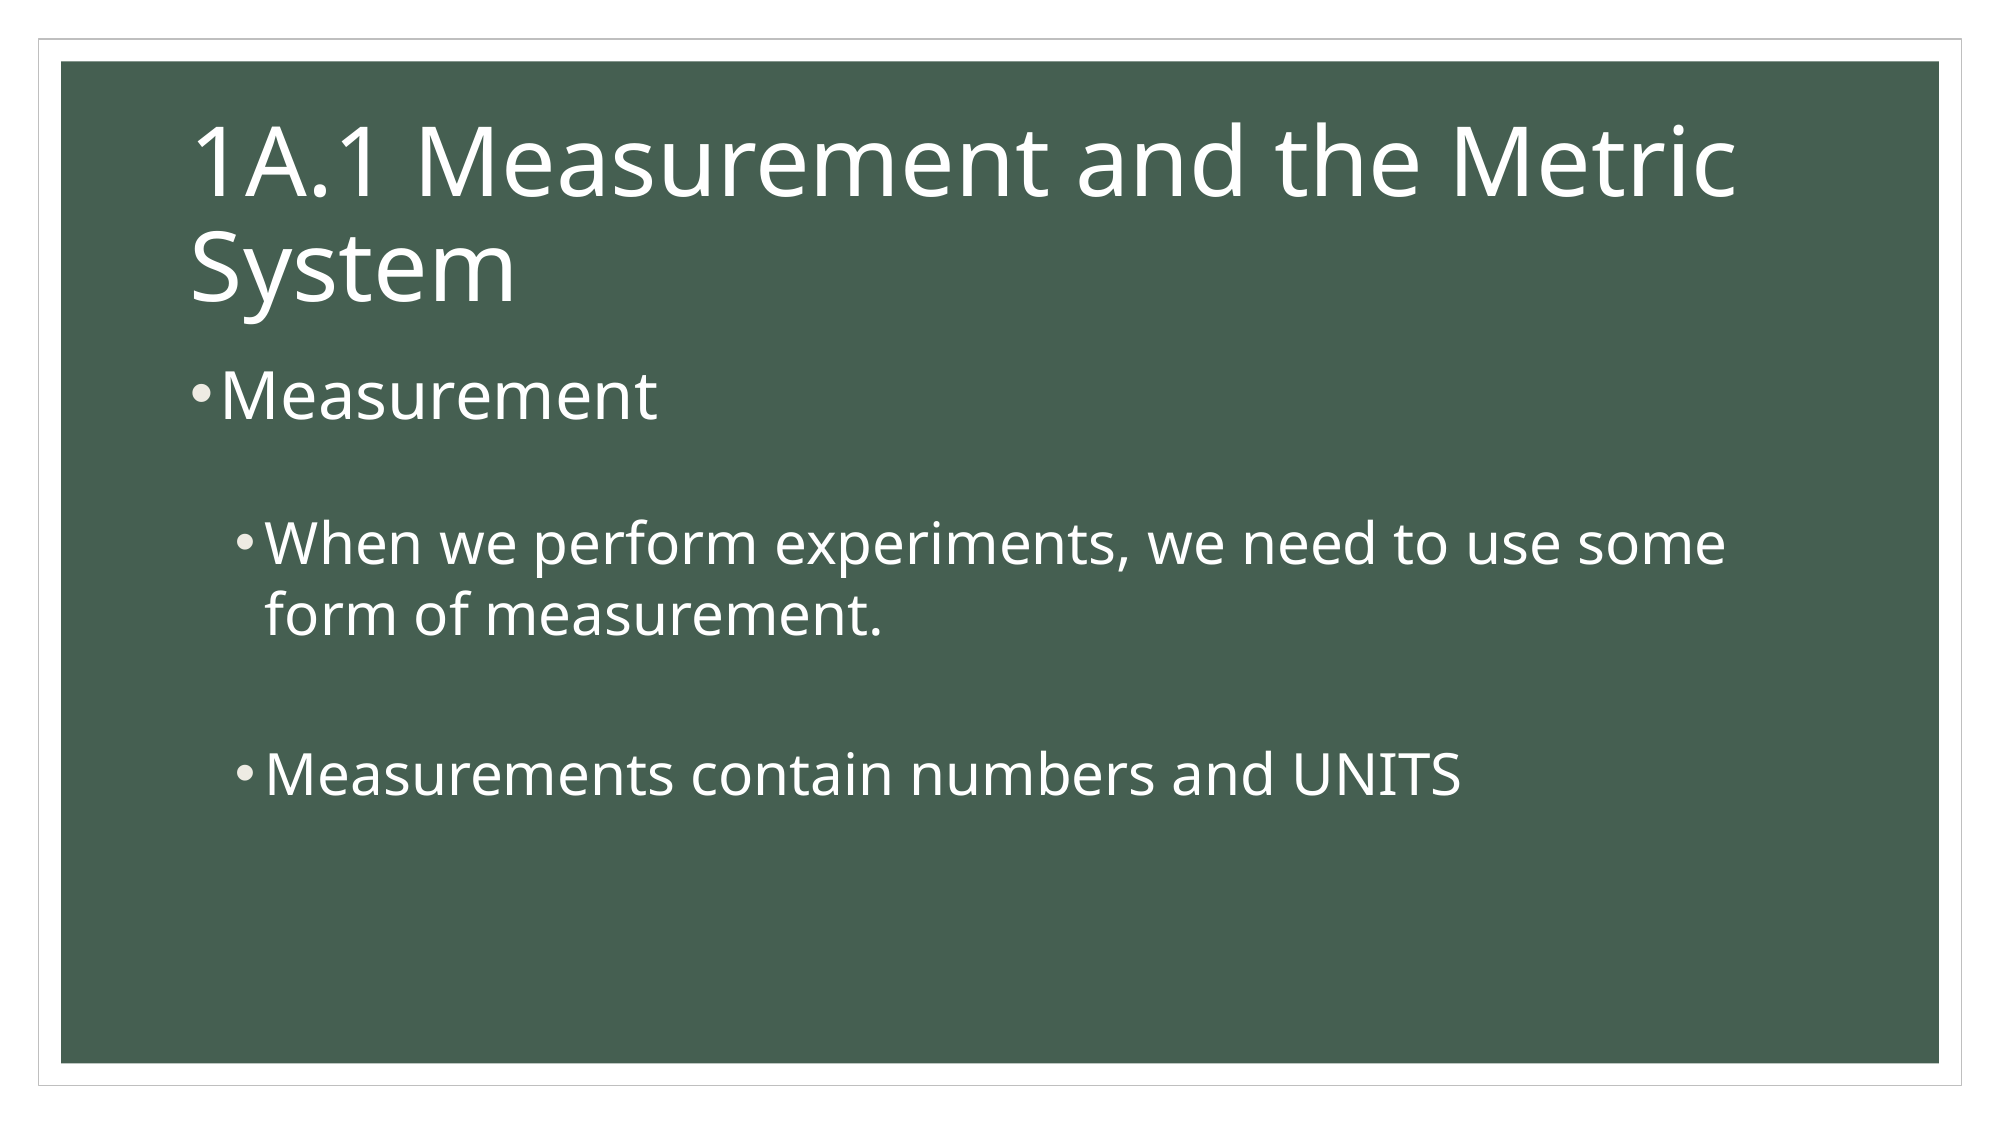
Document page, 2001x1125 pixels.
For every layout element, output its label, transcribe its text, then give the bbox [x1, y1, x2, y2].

list Measurement When we perform experiments, we need to use some form of measurement. Measurements contain numbers and UNITS [174, 345, 1825, 990]
title 1A.1 Measurement and the Metric System [174, 105, 1825, 331]
